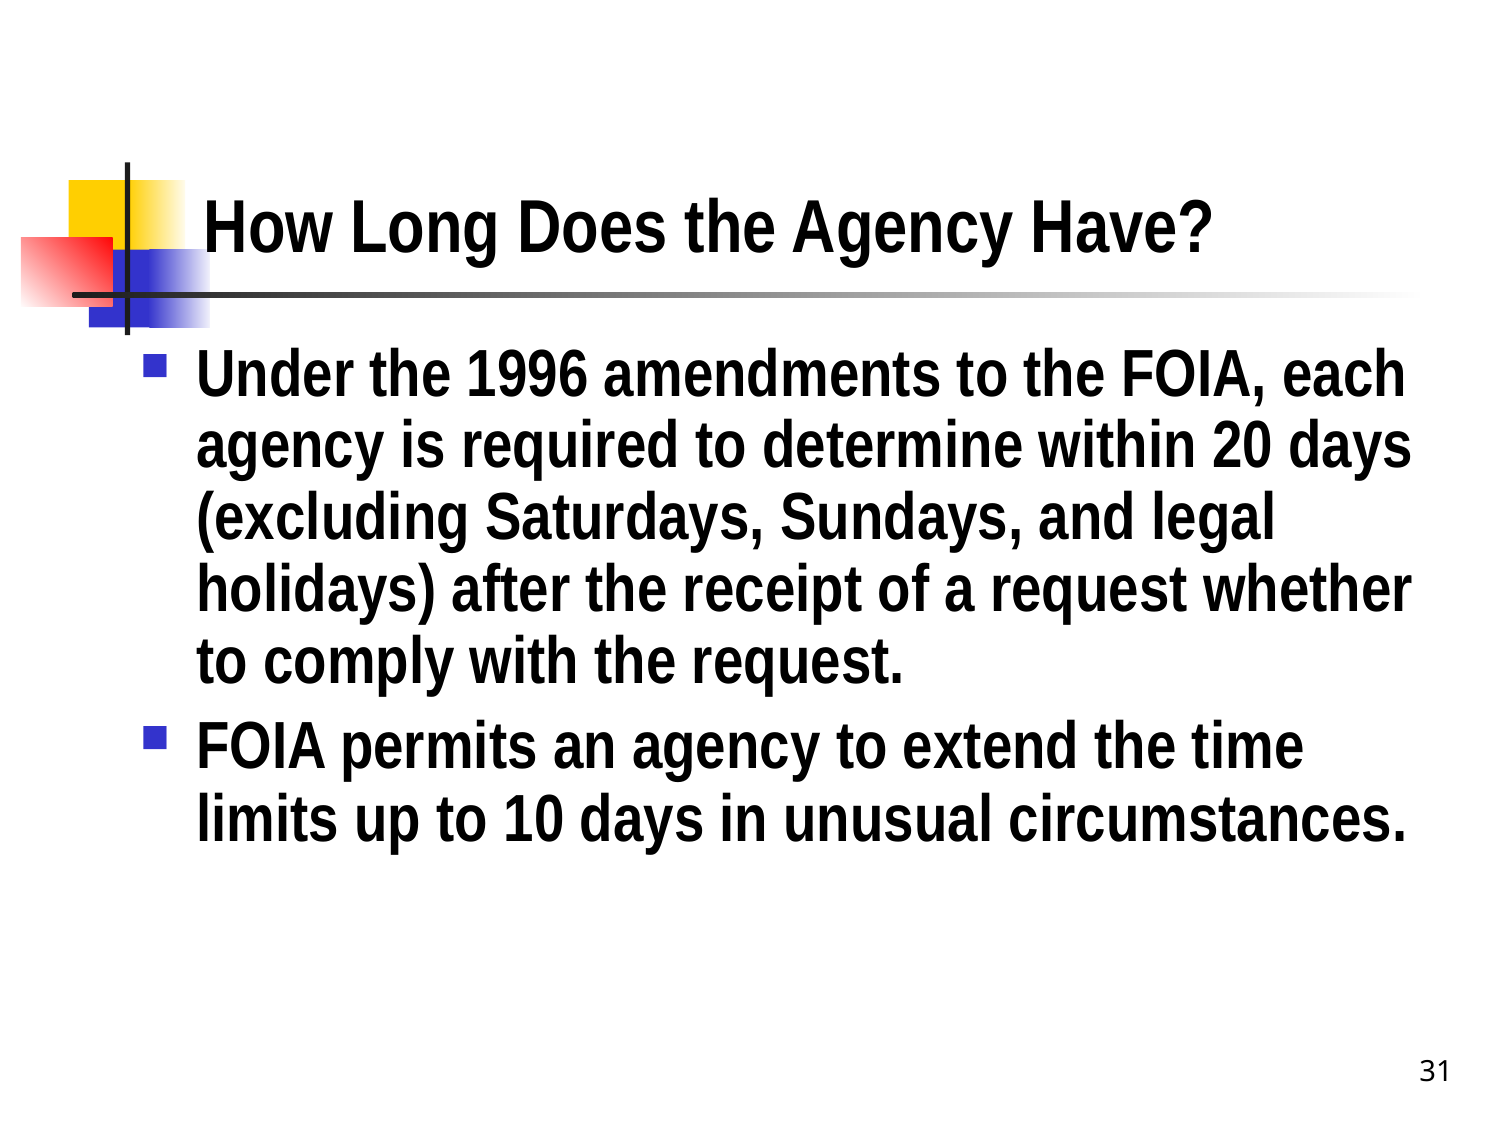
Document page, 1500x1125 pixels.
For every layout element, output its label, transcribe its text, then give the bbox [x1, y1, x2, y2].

slide_number 31 [1155, 1075, 1468, 1100]
list Under the 1996 amendments to the FOIA, each agency is required to determine within 20 days (excluding Saturdays, Sundays, and legal holidays) after the receipt of a request whether to comply with the request. FOIA permits an agency to extend the time limits up to 10 days in unusual circumstances. [125, 331, 1469, 1075]
title How Long Does the Agency Have? [188, 35, 1468, 275]
